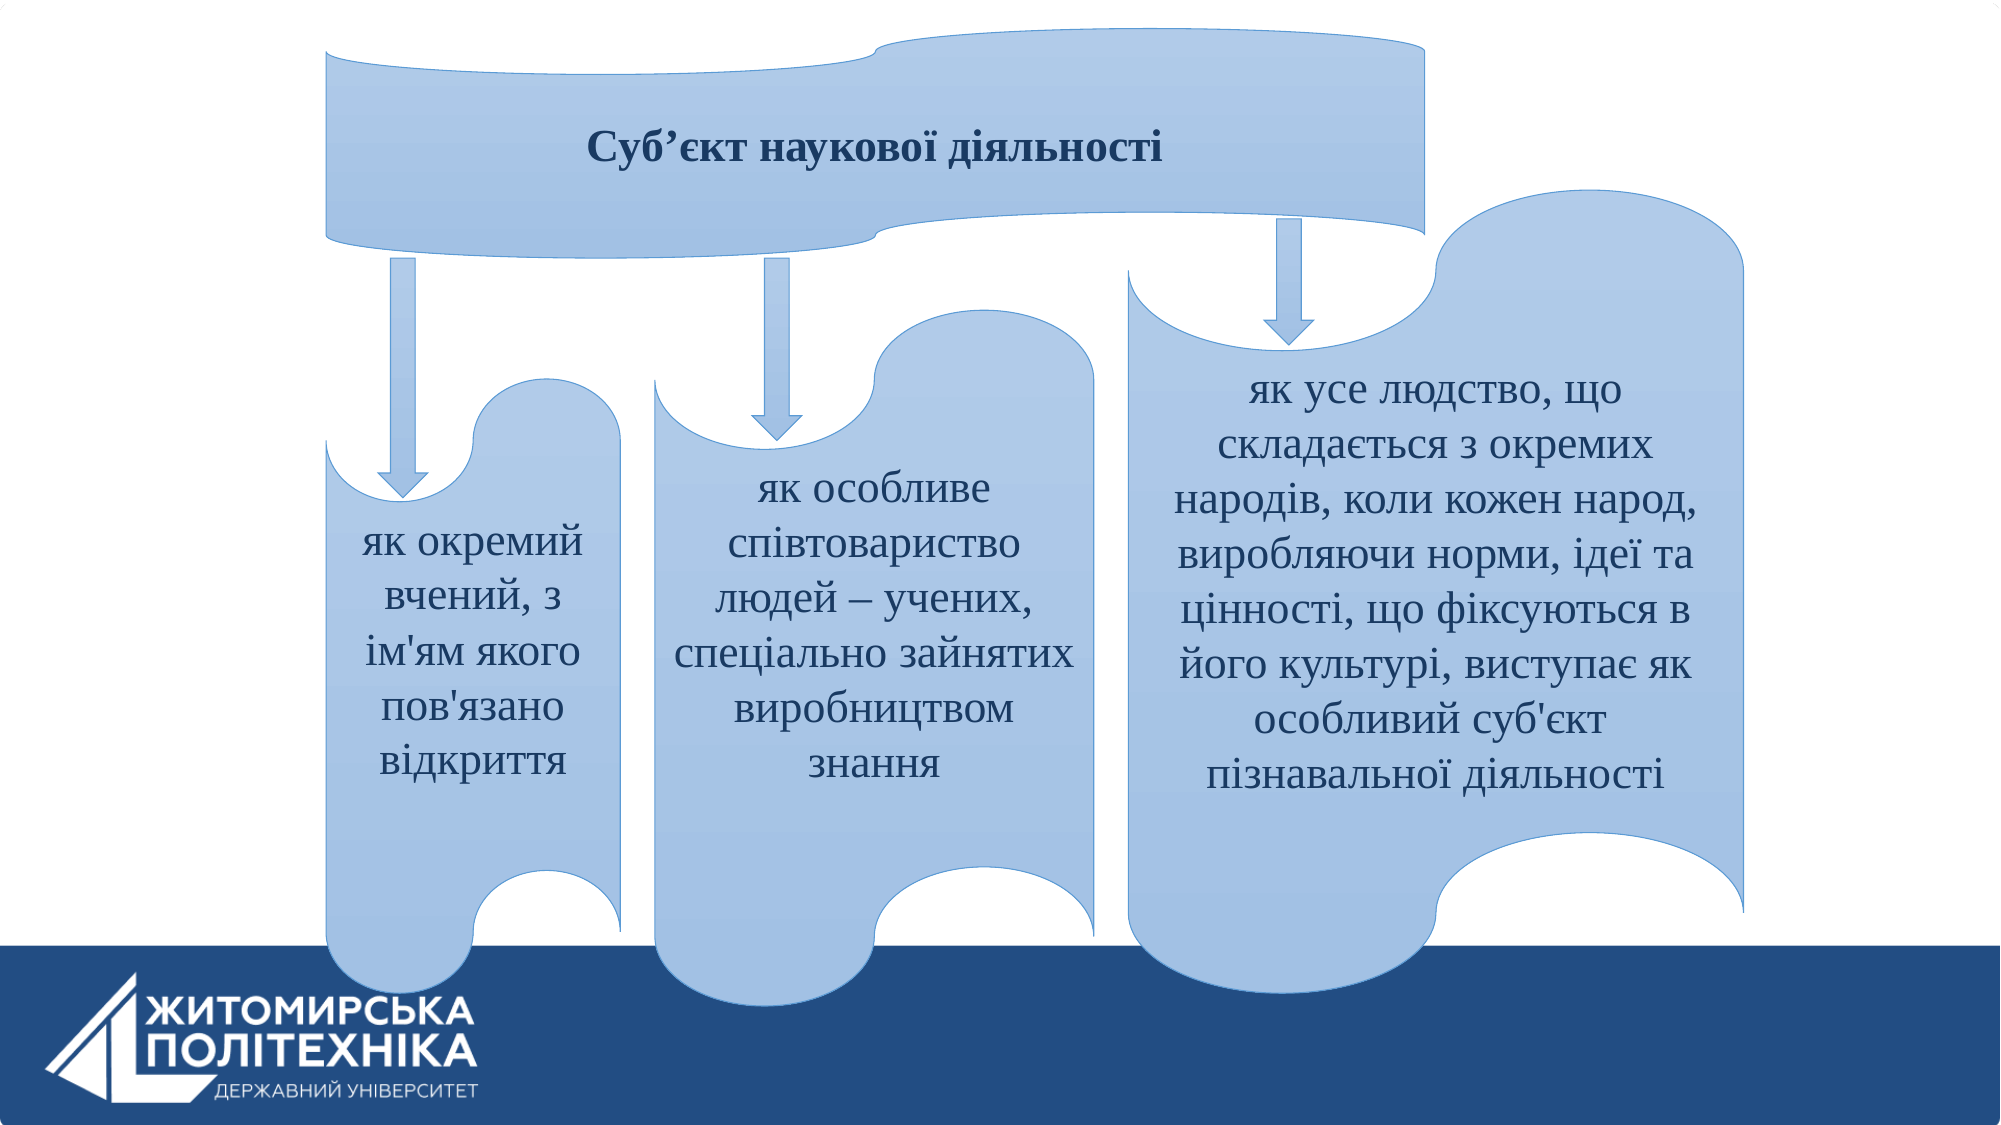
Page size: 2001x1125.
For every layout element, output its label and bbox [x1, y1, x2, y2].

picture [0, 3, 2000, 1125]
text_box [326, 28, 1744, 1007]
